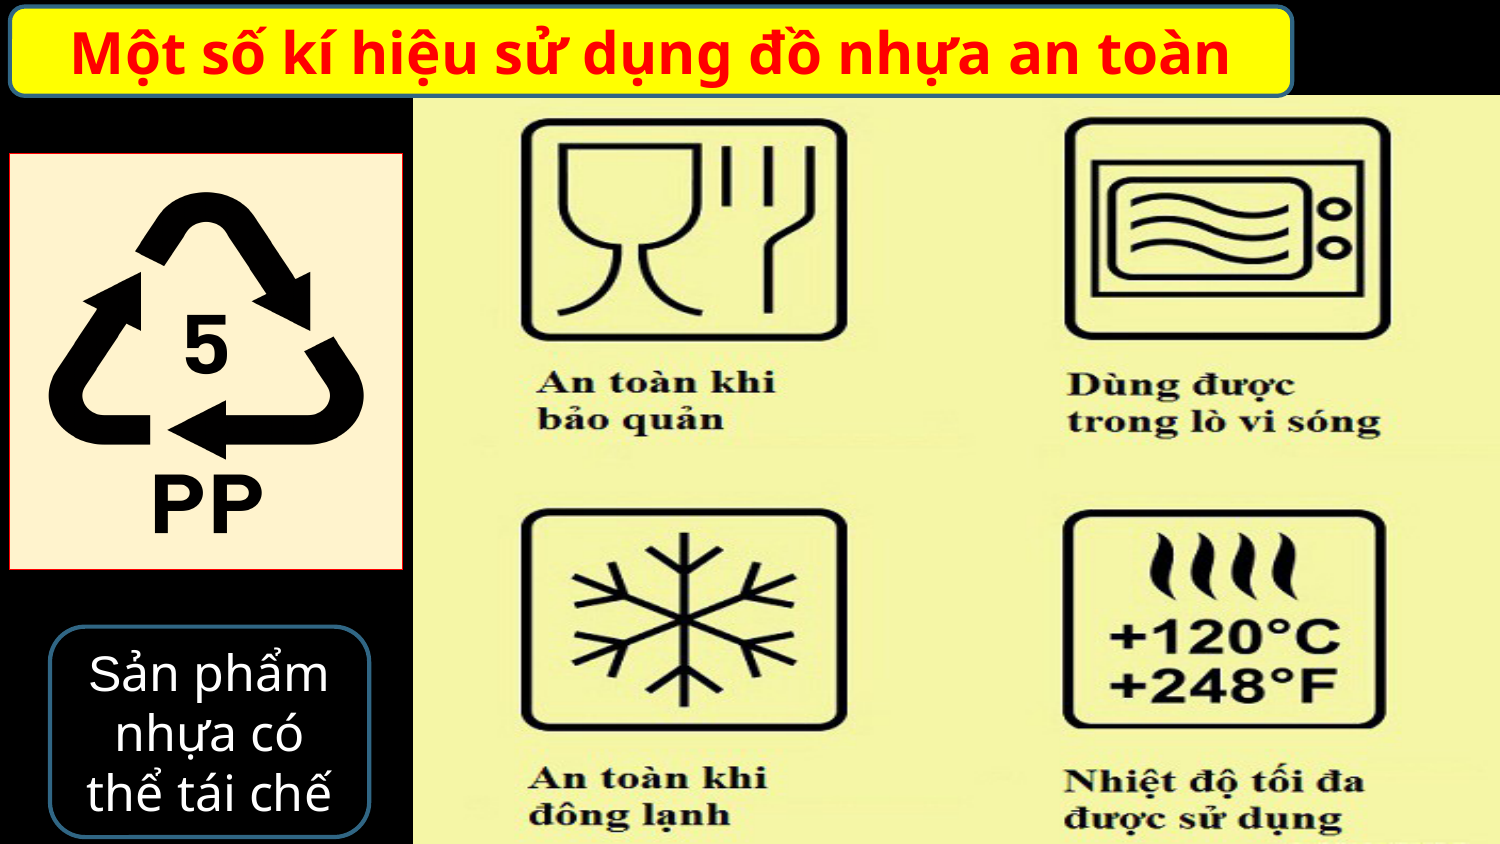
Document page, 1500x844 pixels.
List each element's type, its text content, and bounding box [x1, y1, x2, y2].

picture [9, 152, 403, 570]
text_box Sản phẩm nhựa có thể tái chế [47, 624, 372, 840]
picture [413, 95, 1500, 844]
text_box Một số kí hiệu sử dụng đồ nhựa an toàn [7, 4, 1295, 98]
